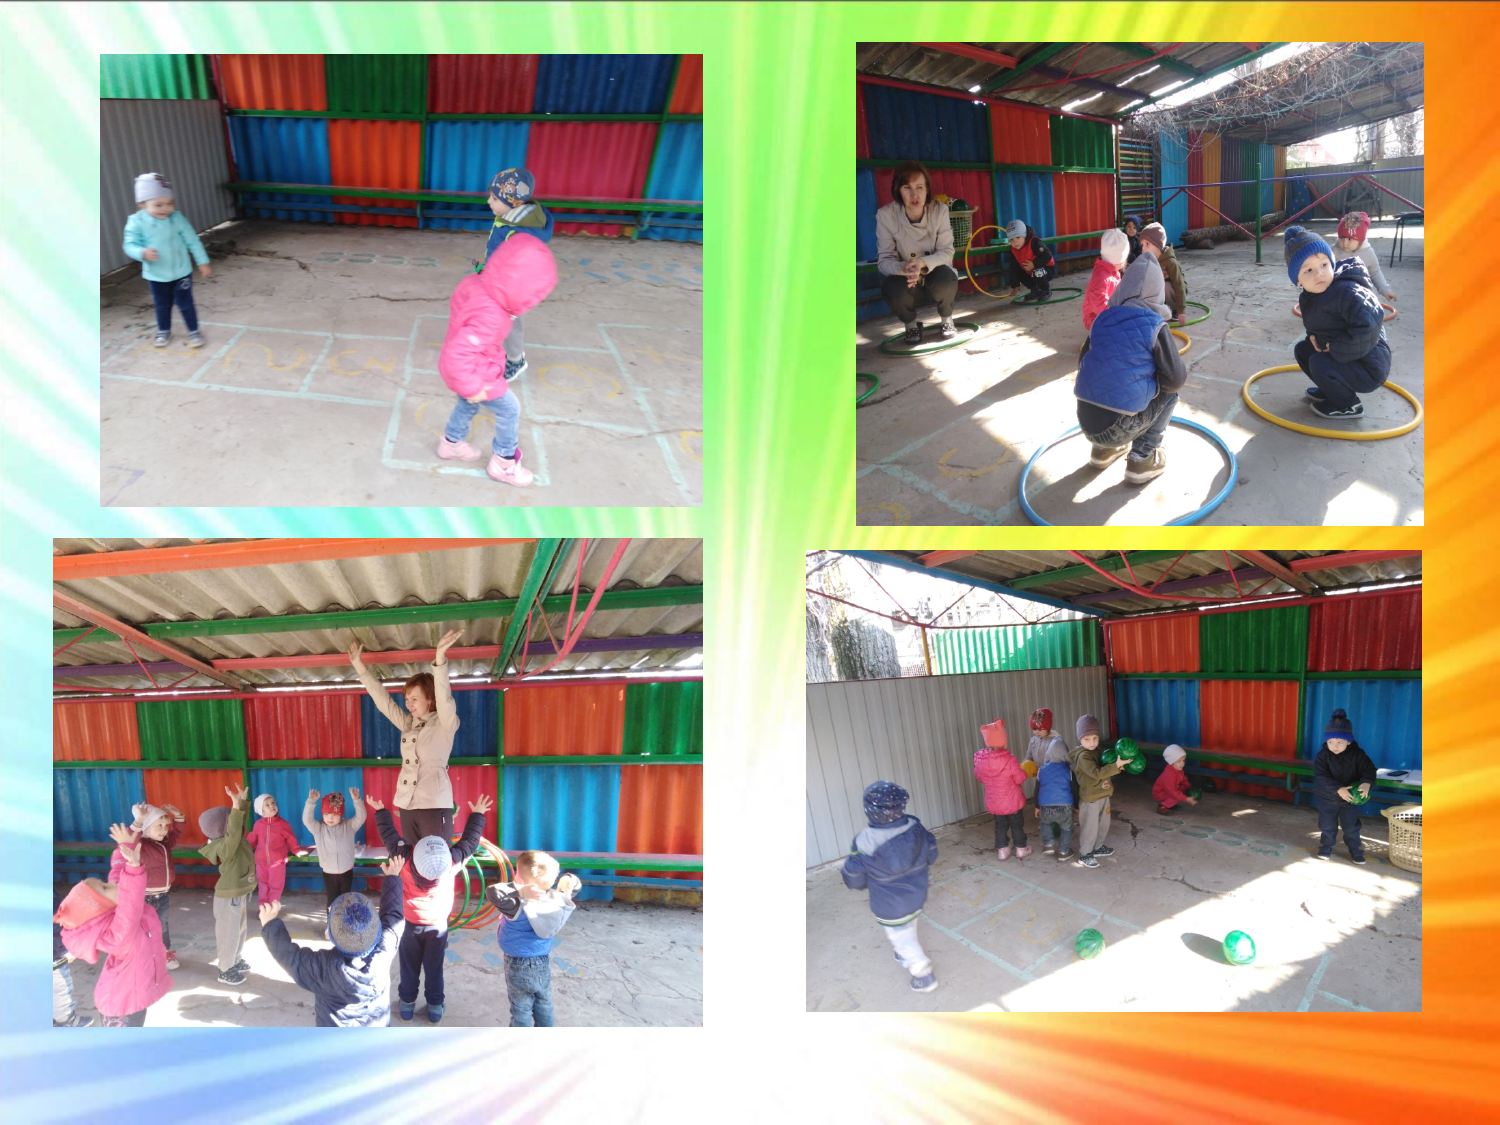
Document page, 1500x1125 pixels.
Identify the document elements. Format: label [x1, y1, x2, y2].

picture [806, 550, 1422, 1012]
picture [52, 538, 703, 1027]
list [0, 0, 1500, 1125]
picture [100, 54, 703, 507]
picture [856, 42, 1424, 526]
